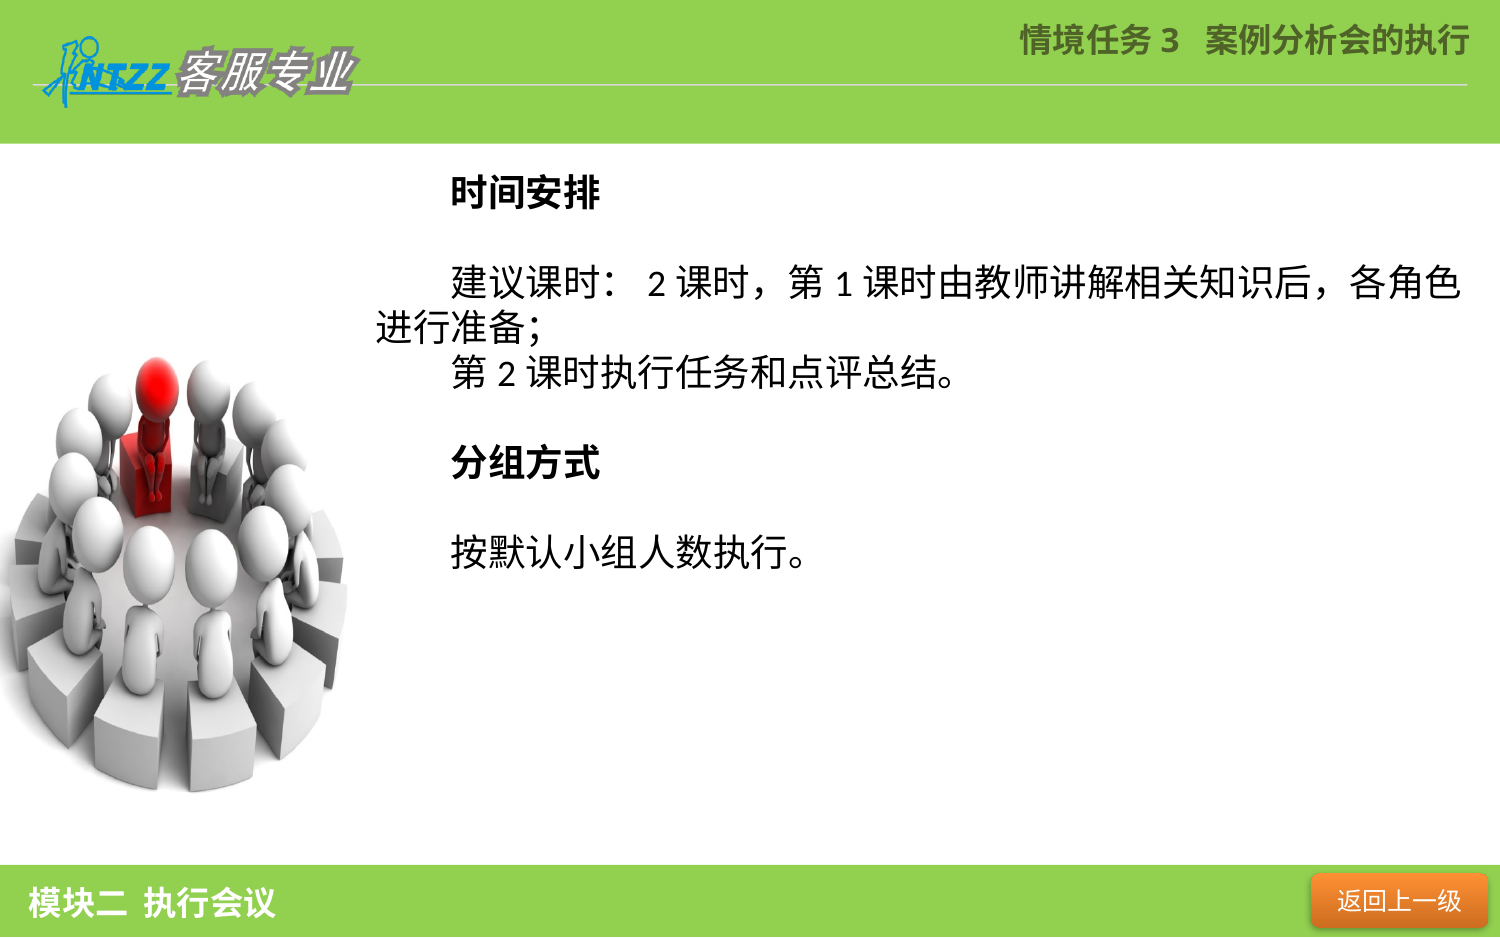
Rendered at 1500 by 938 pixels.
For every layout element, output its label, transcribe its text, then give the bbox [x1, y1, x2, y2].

text_box 模块二 执行会议 [17, 876, 337, 928]
picture [0, 314, 356, 836]
picture [67, 36, 362, 108]
picture [40, 36, 85, 108]
text_box 时间安排 建议课时：2课时，第1课时由教师讲解相关知识后，各角色进行准备； 第2课时执行任务和点评总结。 分组方式 按默认小组人数执行。 [360, 161, 1483, 582]
picture [85, 85, 92, 91]
picture [82, 40, 96, 55]
text_box 返回上一级 [1311, 873, 1489, 929]
picture [63, 44, 75, 72]
text_box 情境任务3 案例分析会的执行 [991, 13, 1483, 65]
text_box [0, 0, 1500, 144]
picture [74, 64, 84, 87]
picture [74, 48, 86, 66]
text_box [0, 864, 1500, 937]
picture [101, 73, 111, 85]
